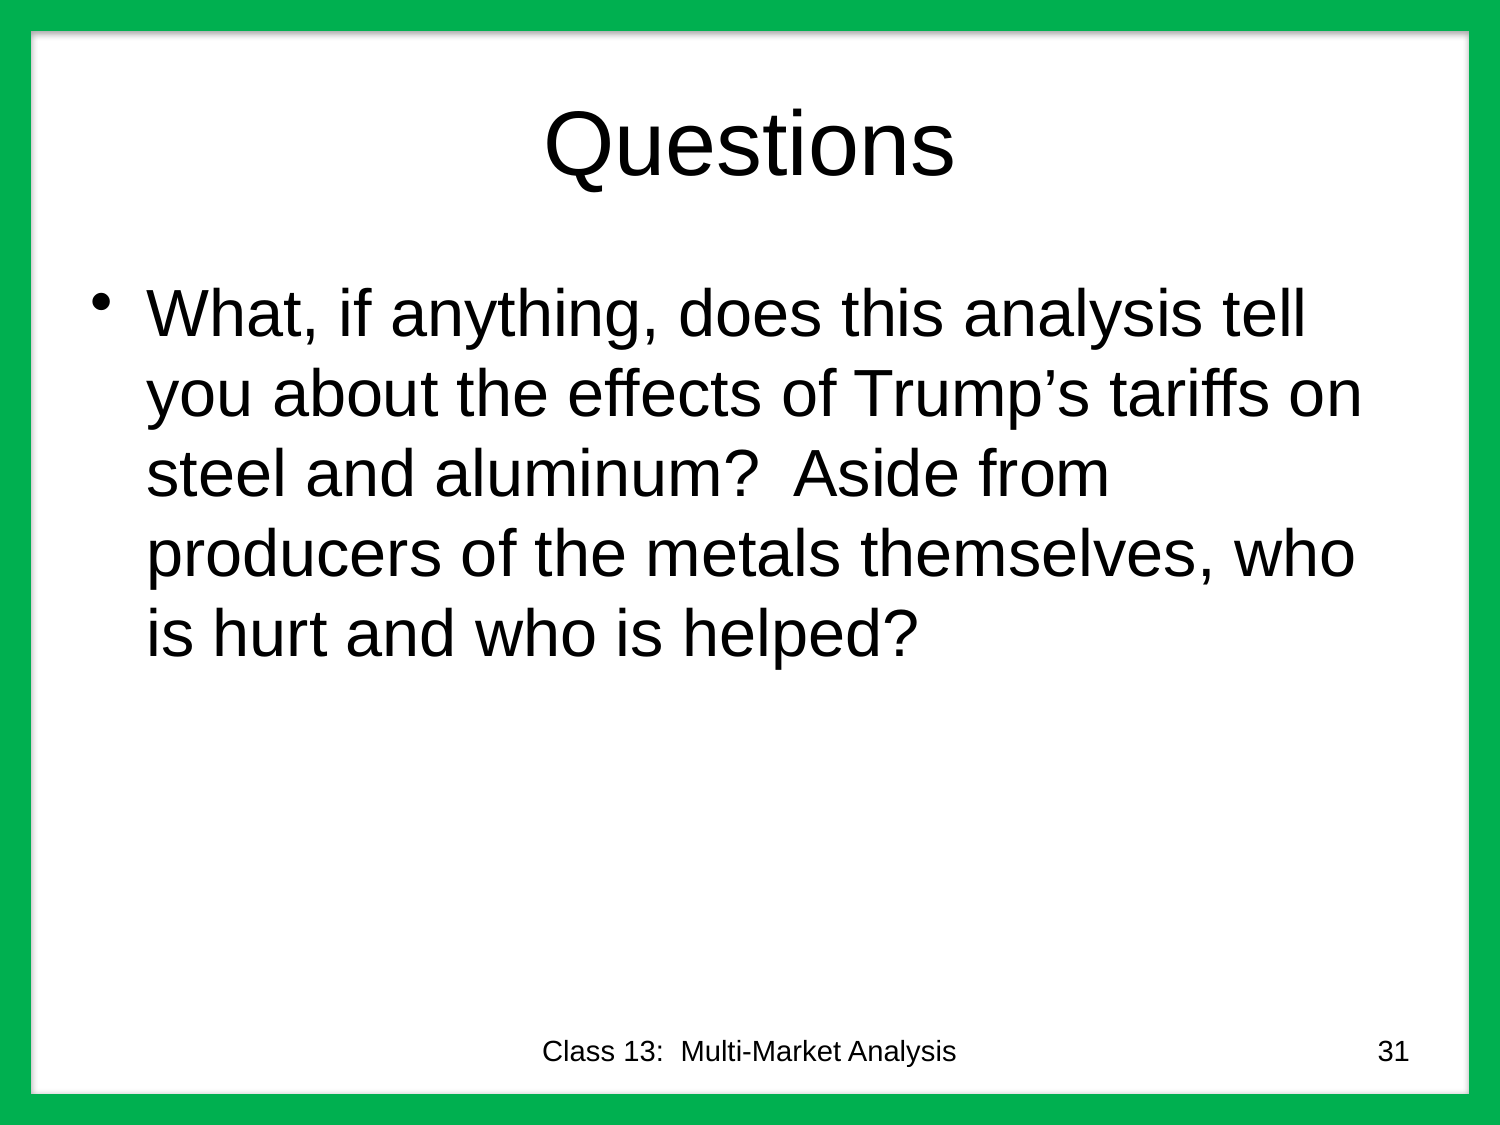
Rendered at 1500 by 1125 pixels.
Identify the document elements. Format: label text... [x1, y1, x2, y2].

footer Class 13: Multi-Market Analysis [512, 1024, 988, 1103]
text_box [0, 0, 1500, 1125]
slide_number 31 [1074, 1024, 1426, 1103]
